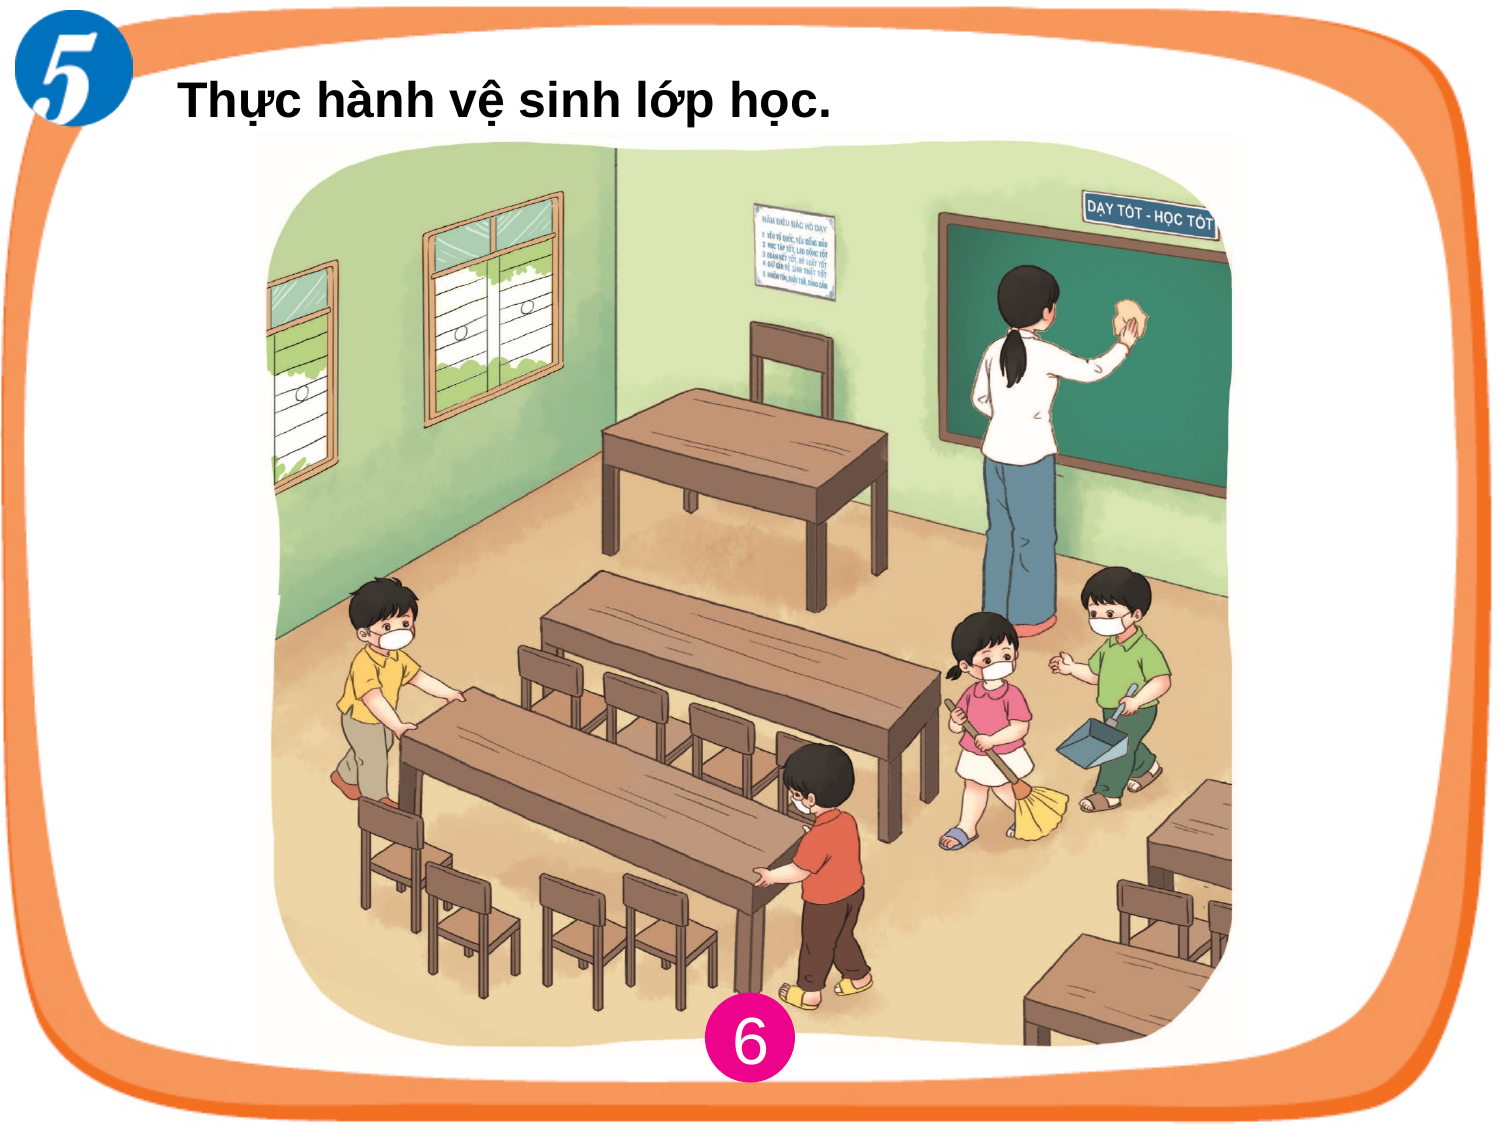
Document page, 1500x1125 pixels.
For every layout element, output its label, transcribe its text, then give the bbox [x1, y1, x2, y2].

text_box 6 [708, 1058, 792, 1084]
text_box Thực hành vệ sinh lớp học. [162, 59, 848, 135]
picture [0, 1, 1500, 1124]
